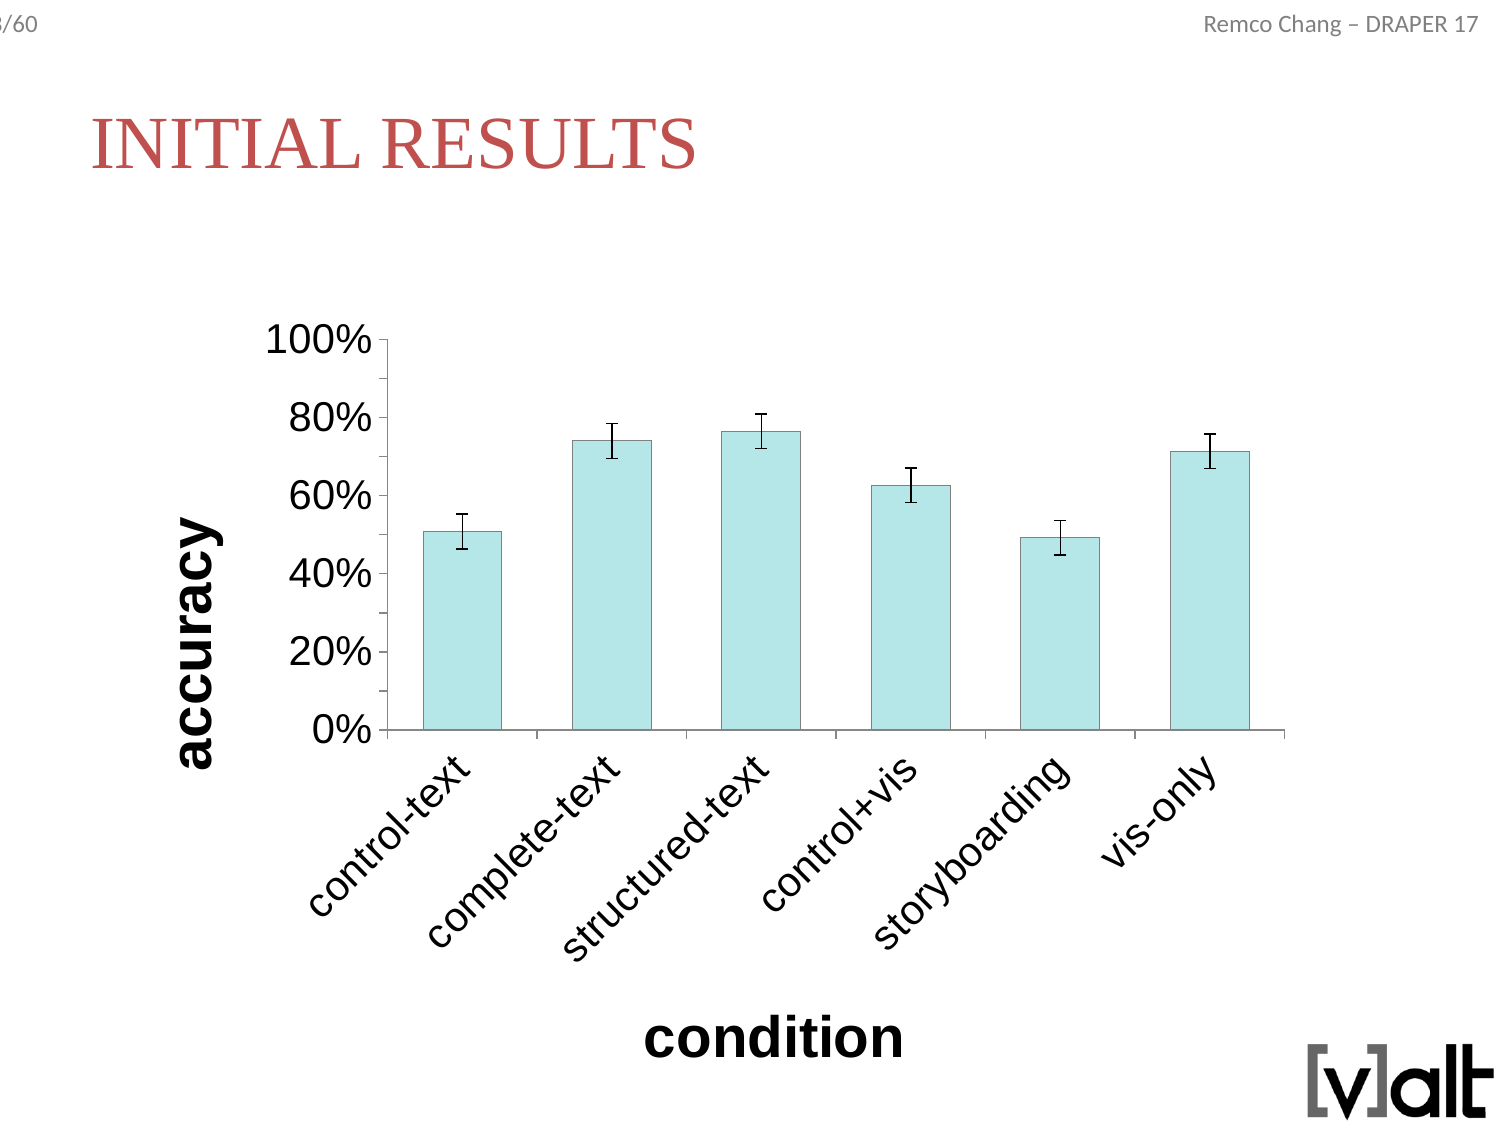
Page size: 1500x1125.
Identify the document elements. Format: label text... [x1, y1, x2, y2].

chart [115, 299, 1309, 1113]
picture [1299, 1034, 1500, 1125]
title Initial Results [75, 45, 1425, 233]
